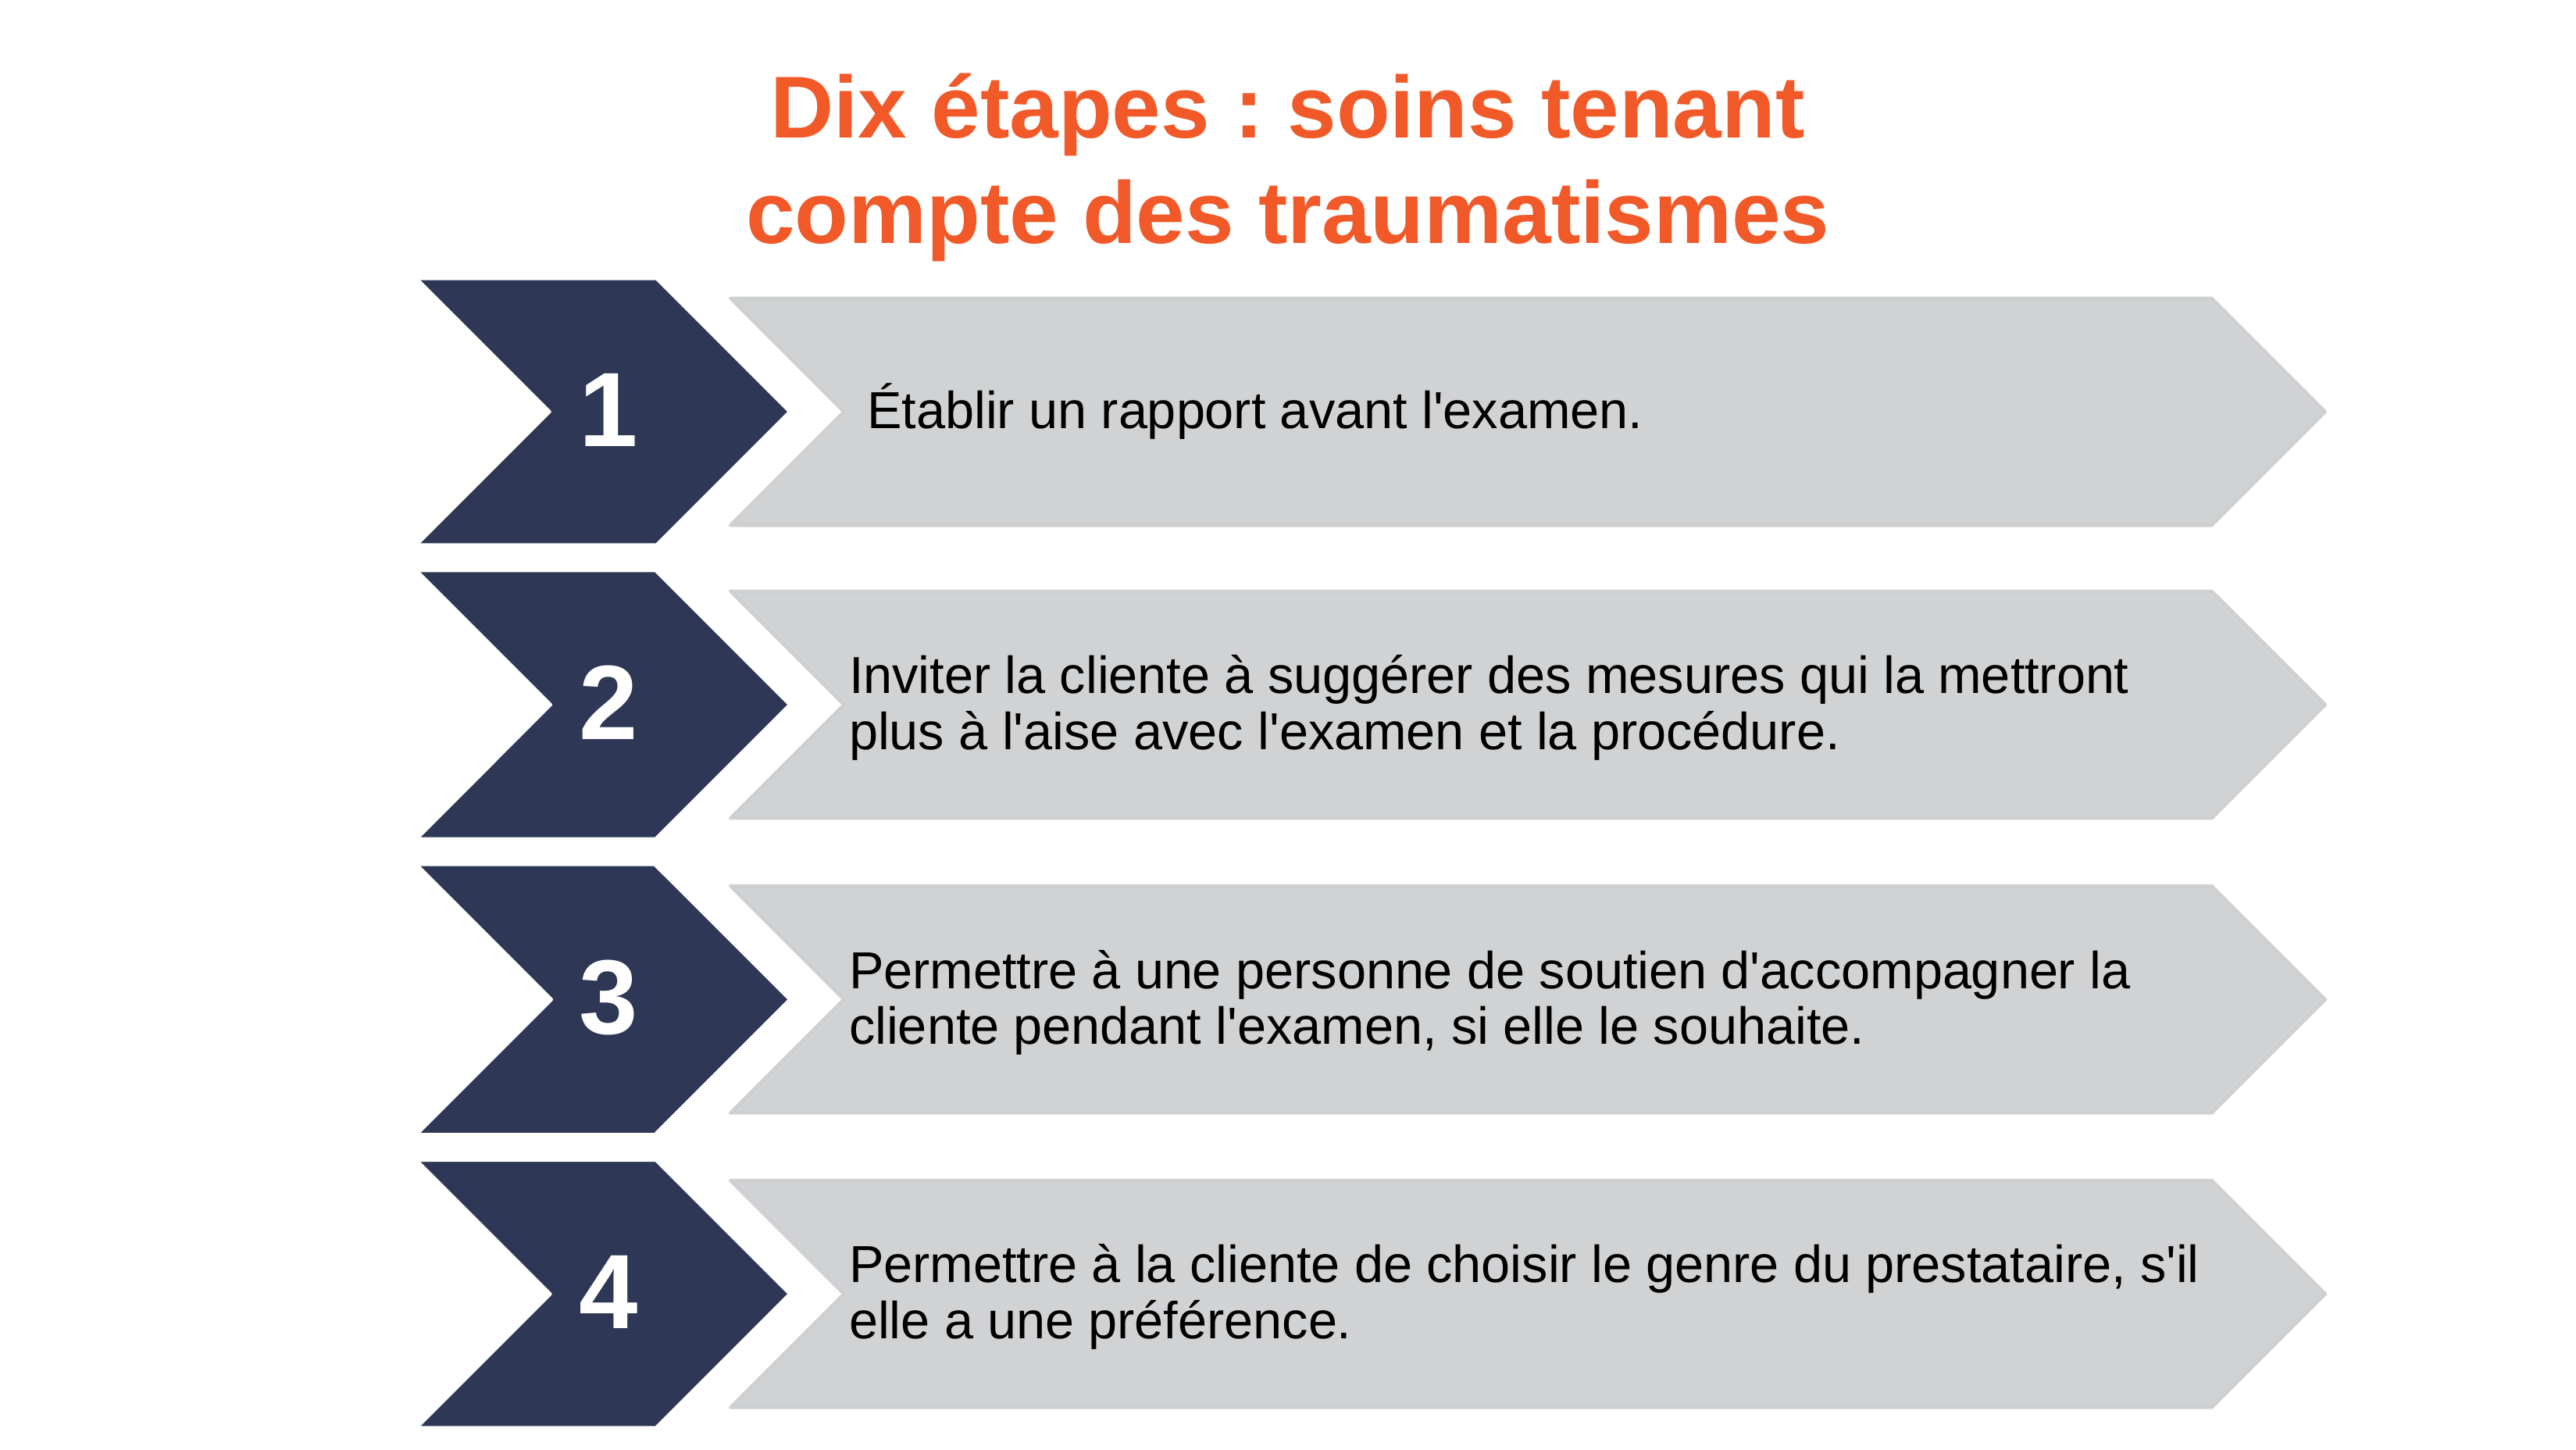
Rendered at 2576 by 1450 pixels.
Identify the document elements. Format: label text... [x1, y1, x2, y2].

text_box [409, 277, 2333, 1429]
title Dix étapes : soins tenant compte des traumatismes [617, 49, 1959, 276]
